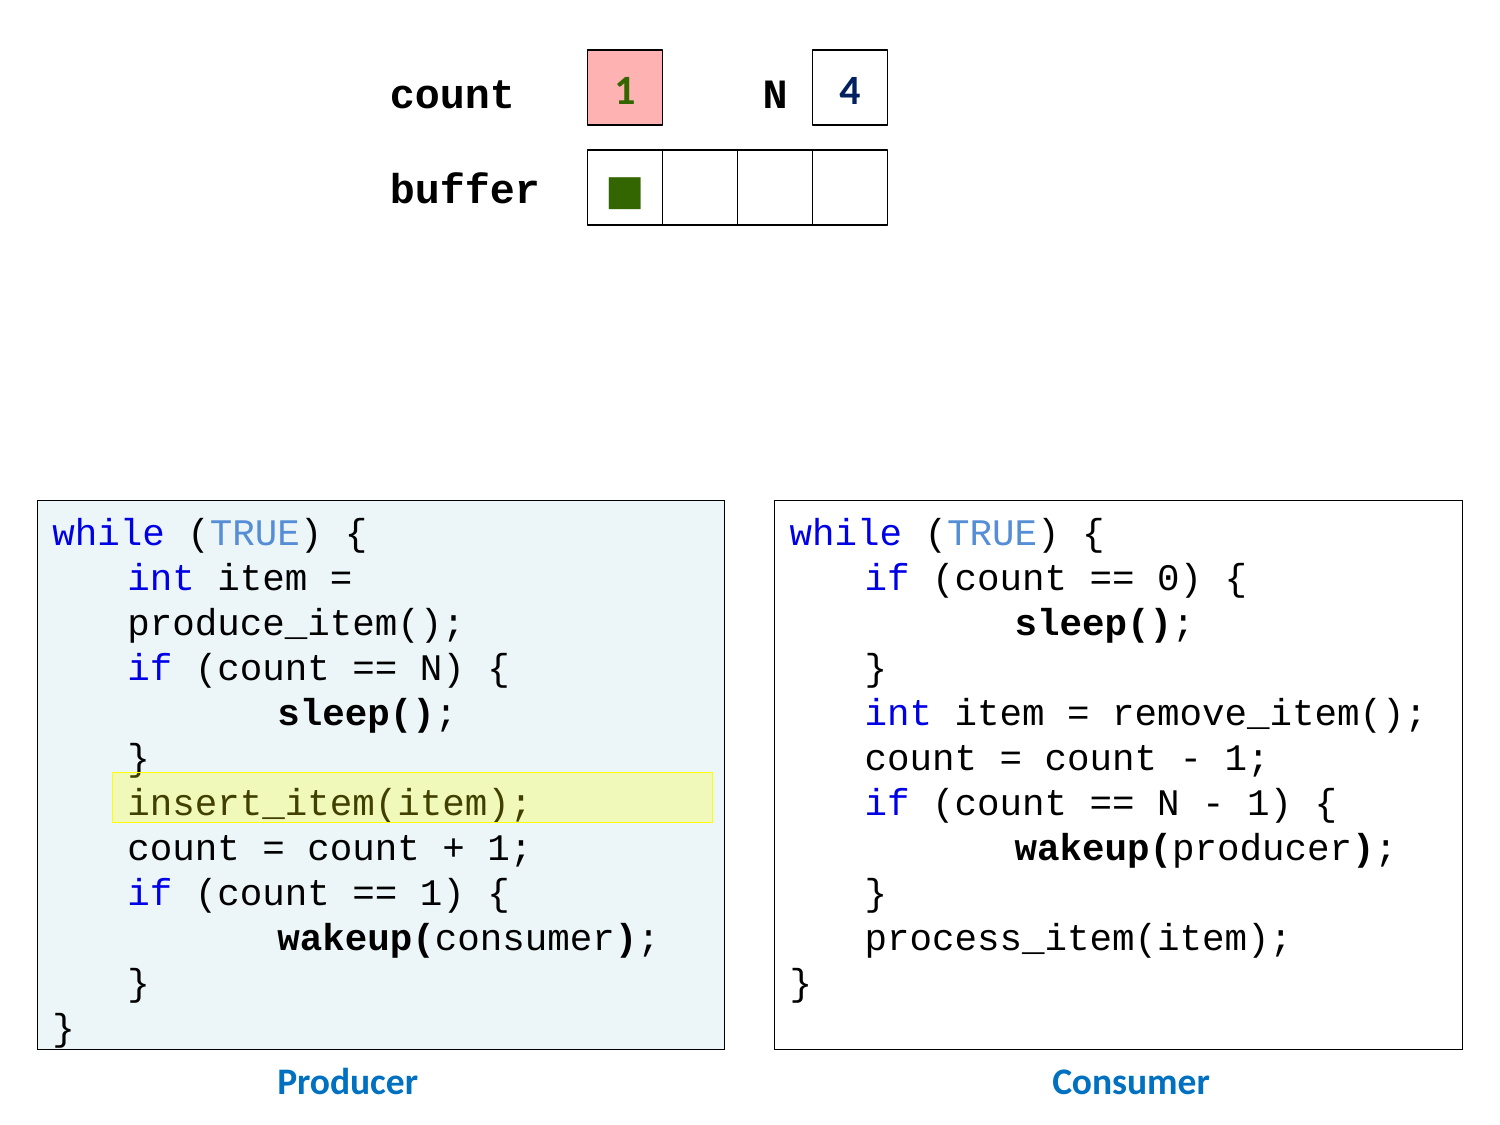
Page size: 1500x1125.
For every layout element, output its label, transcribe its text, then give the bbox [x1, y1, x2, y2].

text_box Producer [262, 1049, 438, 1110]
text_box 4 [810, 48, 889, 127]
text_box N [737, 59, 810, 125]
text_box while (TRUE) { if (count == 0) { sleep(); } int item = remove_item(); count = count - 1; if (count == N - 1) { wakeup(producer); } process_item(item); } [774, 500, 1463, 1050]
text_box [587, 149, 888, 226]
text_box while (TRUE) { int item = produce_item(); if (count == N) { sleep(); } insert_item(item); count = count + 1; if (count == 1) { wakeup(consumer); } } [37, 500, 725, 1050]
text_box buffer [375, 154, 563, 220]
text_box Consumer [1037, 1050, 1238, 1110]
text_box 1 [585, 48, 664, 127]
text_box count [375, 59, 563, 125]
text_box [112, 772, 713, 823]
